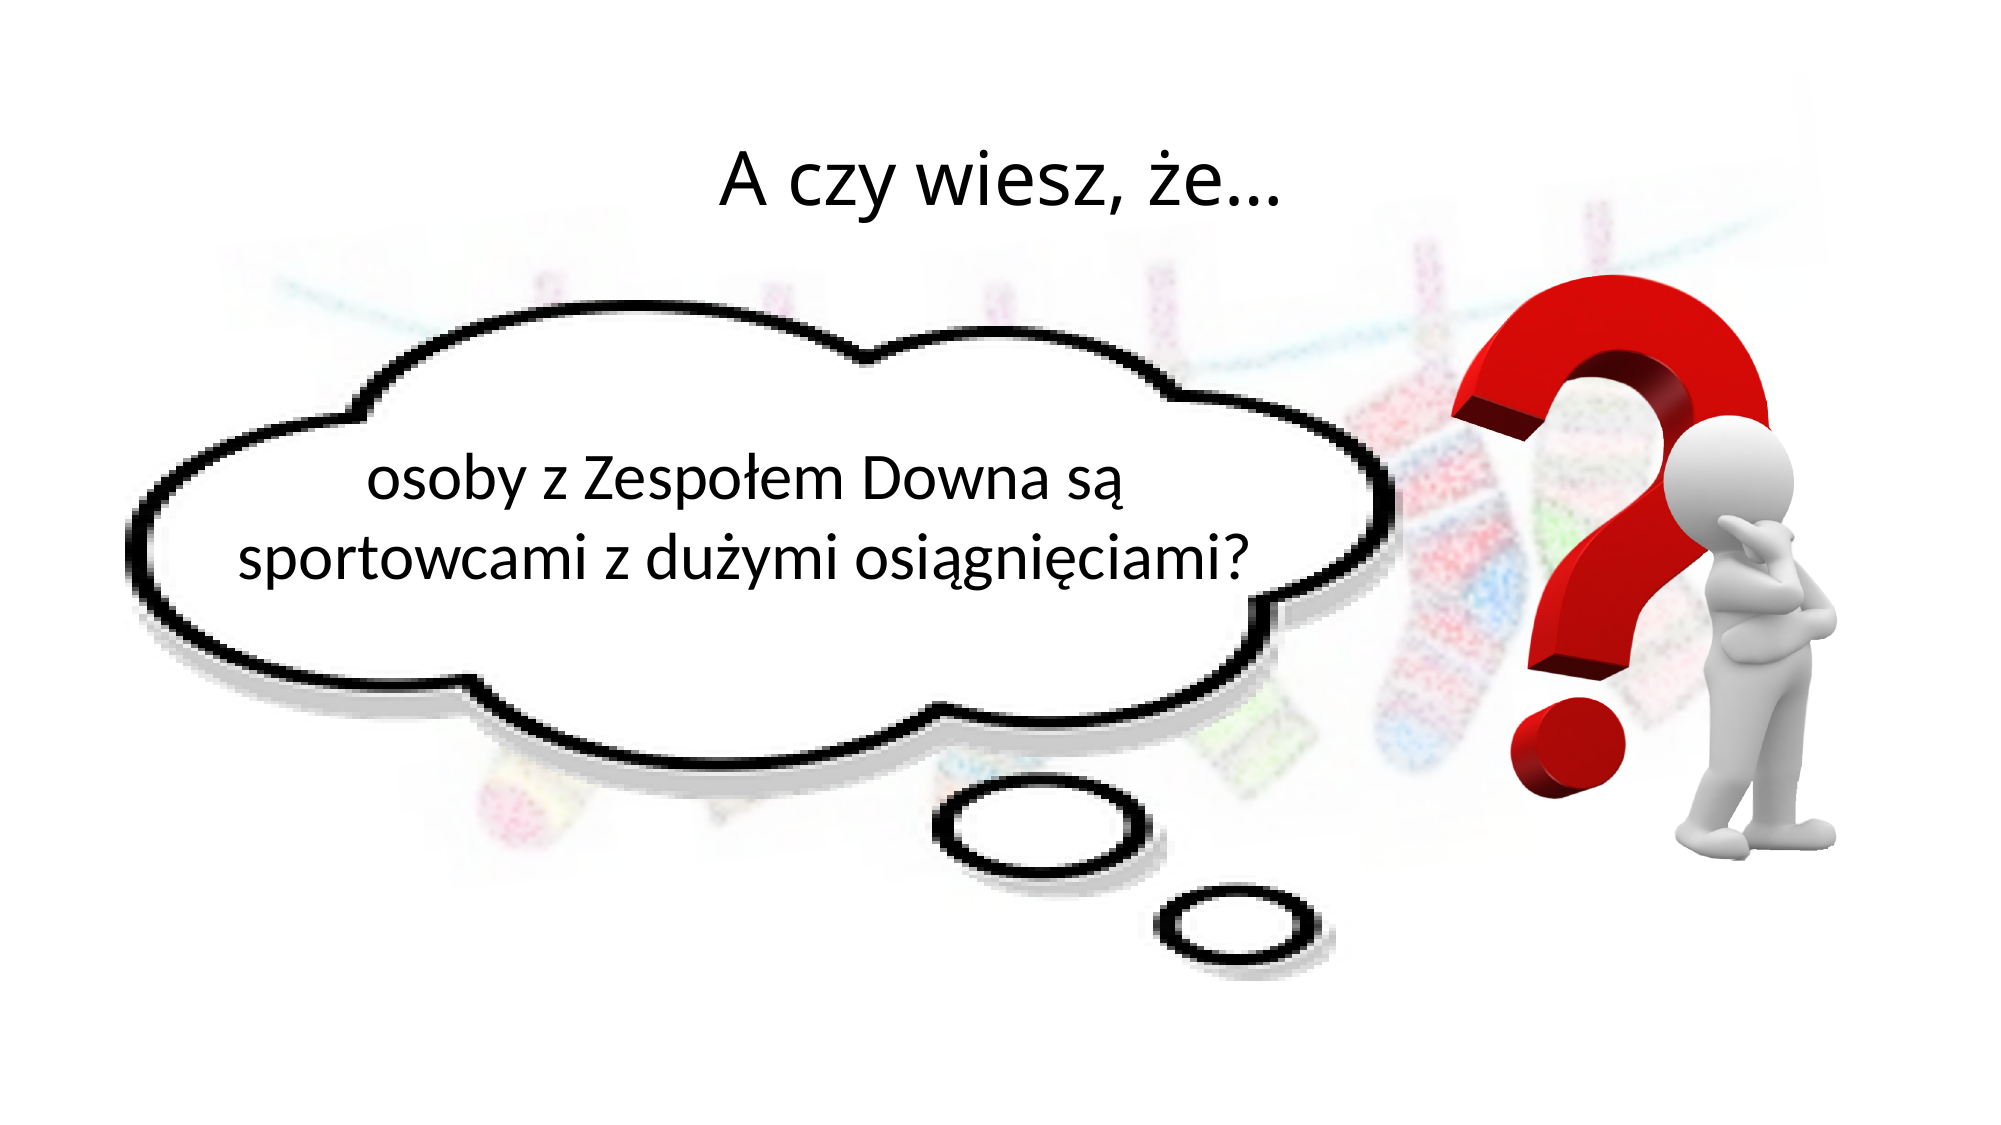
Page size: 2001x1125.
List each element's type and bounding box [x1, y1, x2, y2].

picture [98, 93, 1875, 1112]
